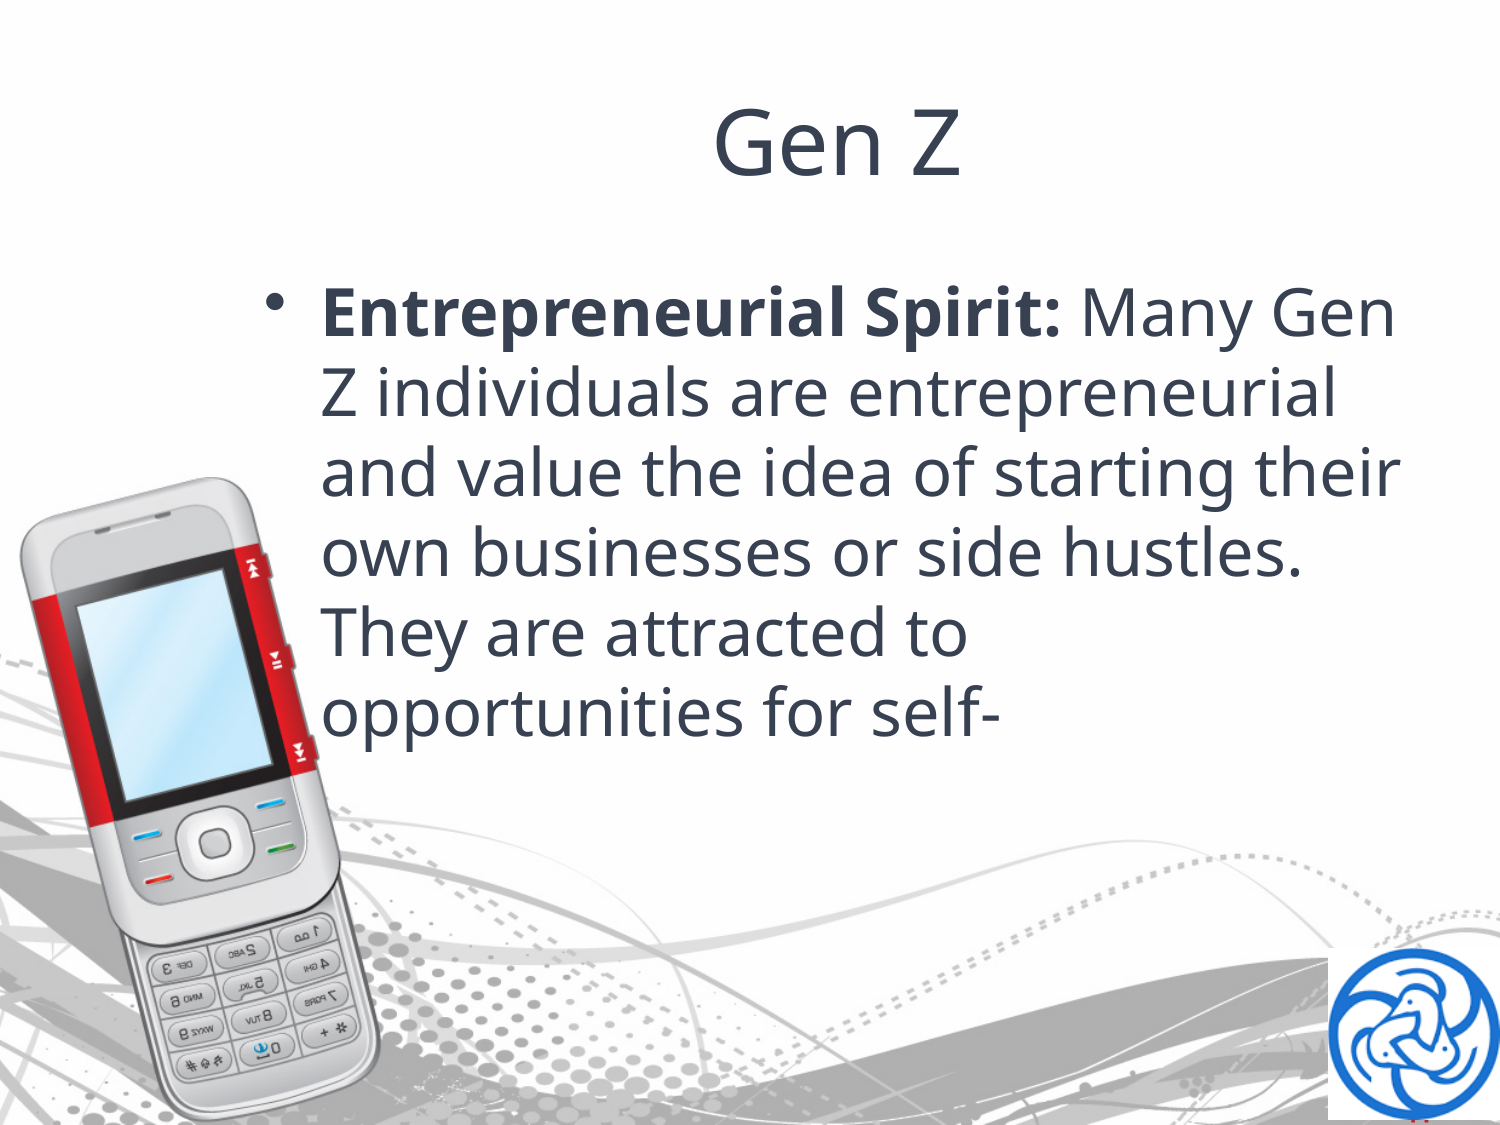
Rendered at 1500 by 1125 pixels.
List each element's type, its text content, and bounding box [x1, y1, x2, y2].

title Gen Z [248, 45, 1425, 233]
list Entrepreneurial Spirit: Many Gen Z individuals are entrepreneurial and value the idea of starting their own businesses or side hustles. They are attracted to opportunities for self- [248, 262, 1425, 1005]
picture [0, 0, 1500, 1125]
